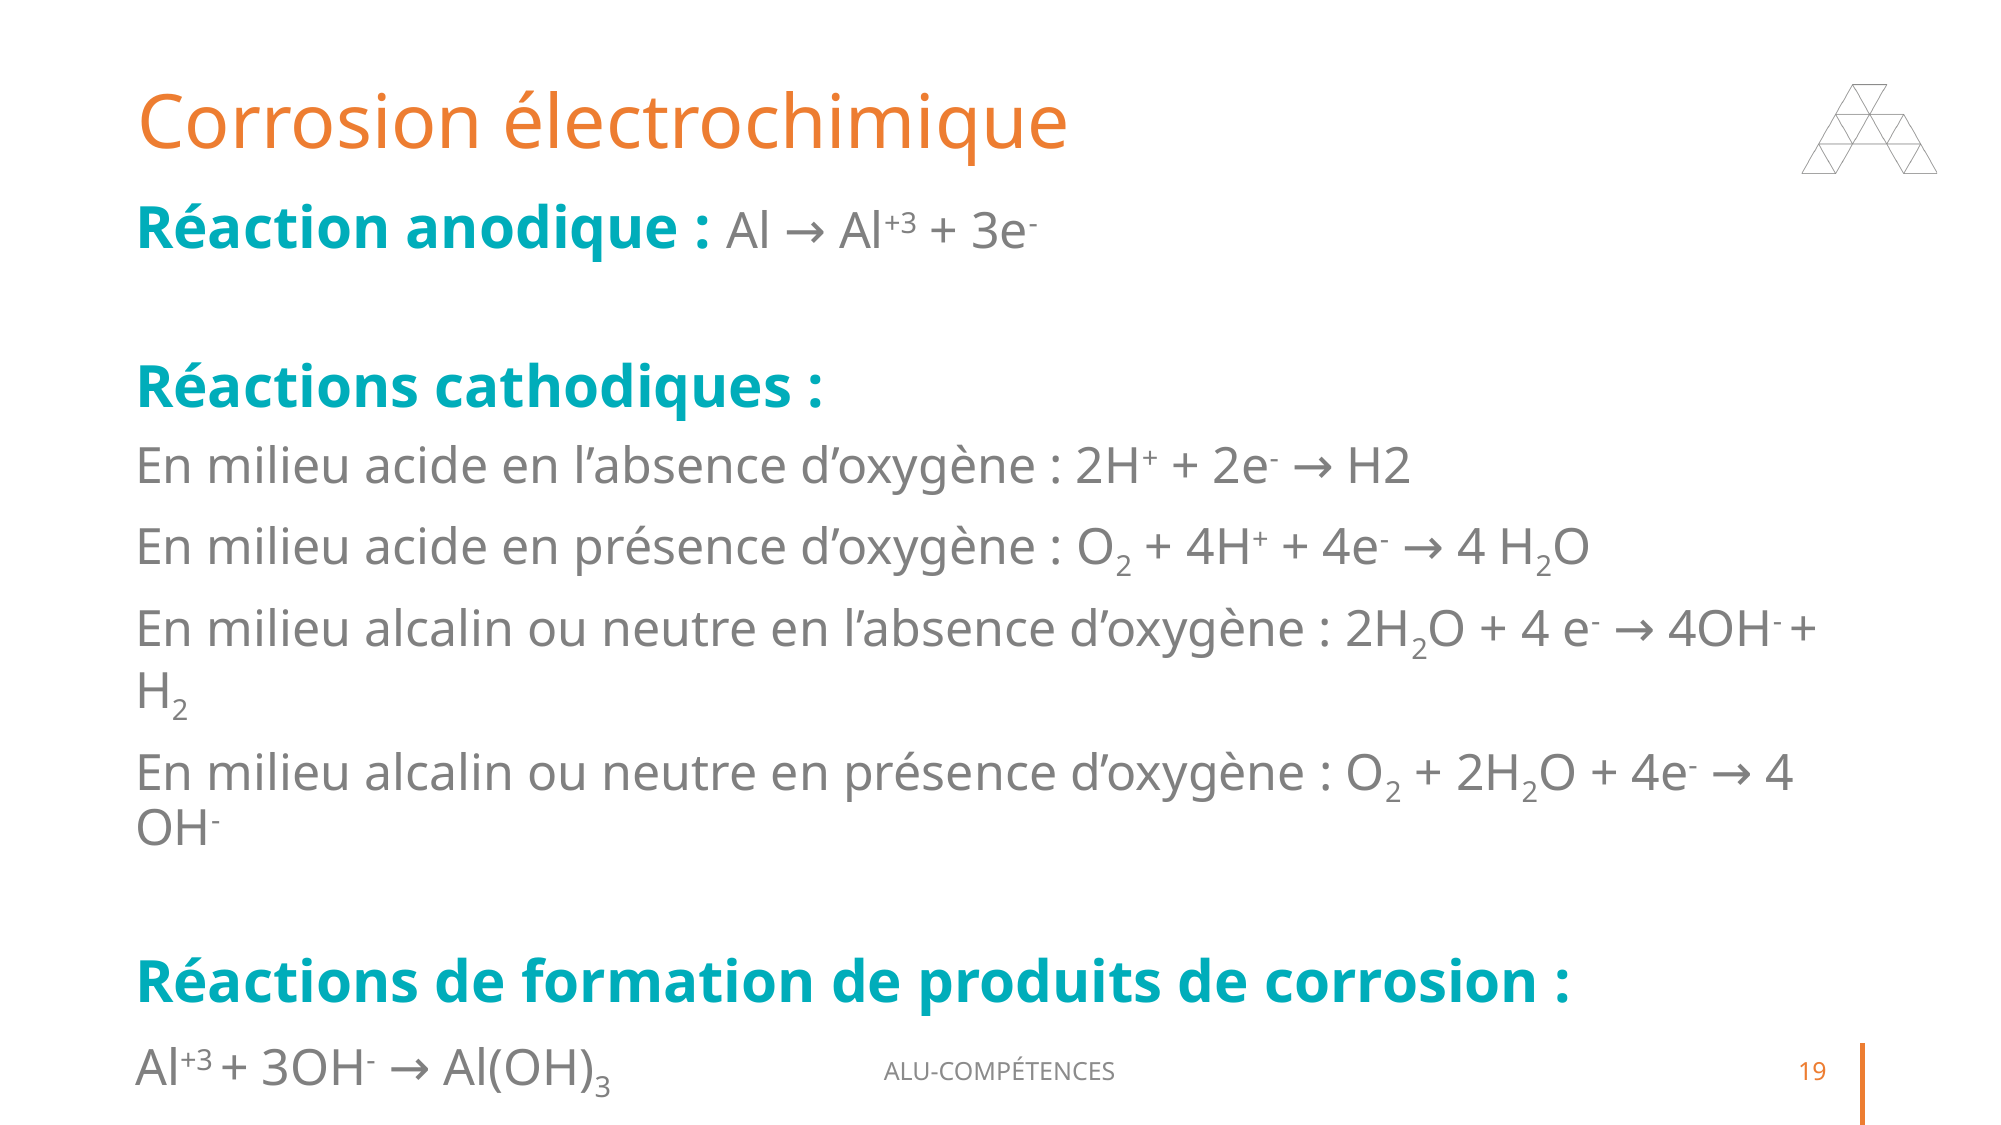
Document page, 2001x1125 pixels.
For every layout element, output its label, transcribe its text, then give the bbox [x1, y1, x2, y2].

list Réaction anodique : Al → Al+3 + 3e- Réactions cathodiques : En milieu acide en l’absence d’oxygène : 2H+ + 2e- → H2 En milieu acide en présence d’oxygène : O2 + 4H+ + 4e- → 4 H2O En milieu alcalin ou neutre en l’absence d’oxygène : 2H2O + 4 e- → 4OH- + H2 En milieu alcalin ou neutre en présence d’oxygène : O2 + 2H2O + 4e- → 4 OH- Réactions de formation de produits de corrosion : Al+3 + 3OH- → Al(OH)3 Al+3 + 3H2O → 3H+ + Al(OH)3 [134, 198, 1860, 1065]
title Corrosion électrochimique [137, 84, 1749, 237]
slide_number 19 [1643, 1065, 1842, 1103]
footer ALU-COMPÉTENCES [662, 1065, 1338, 1103]
